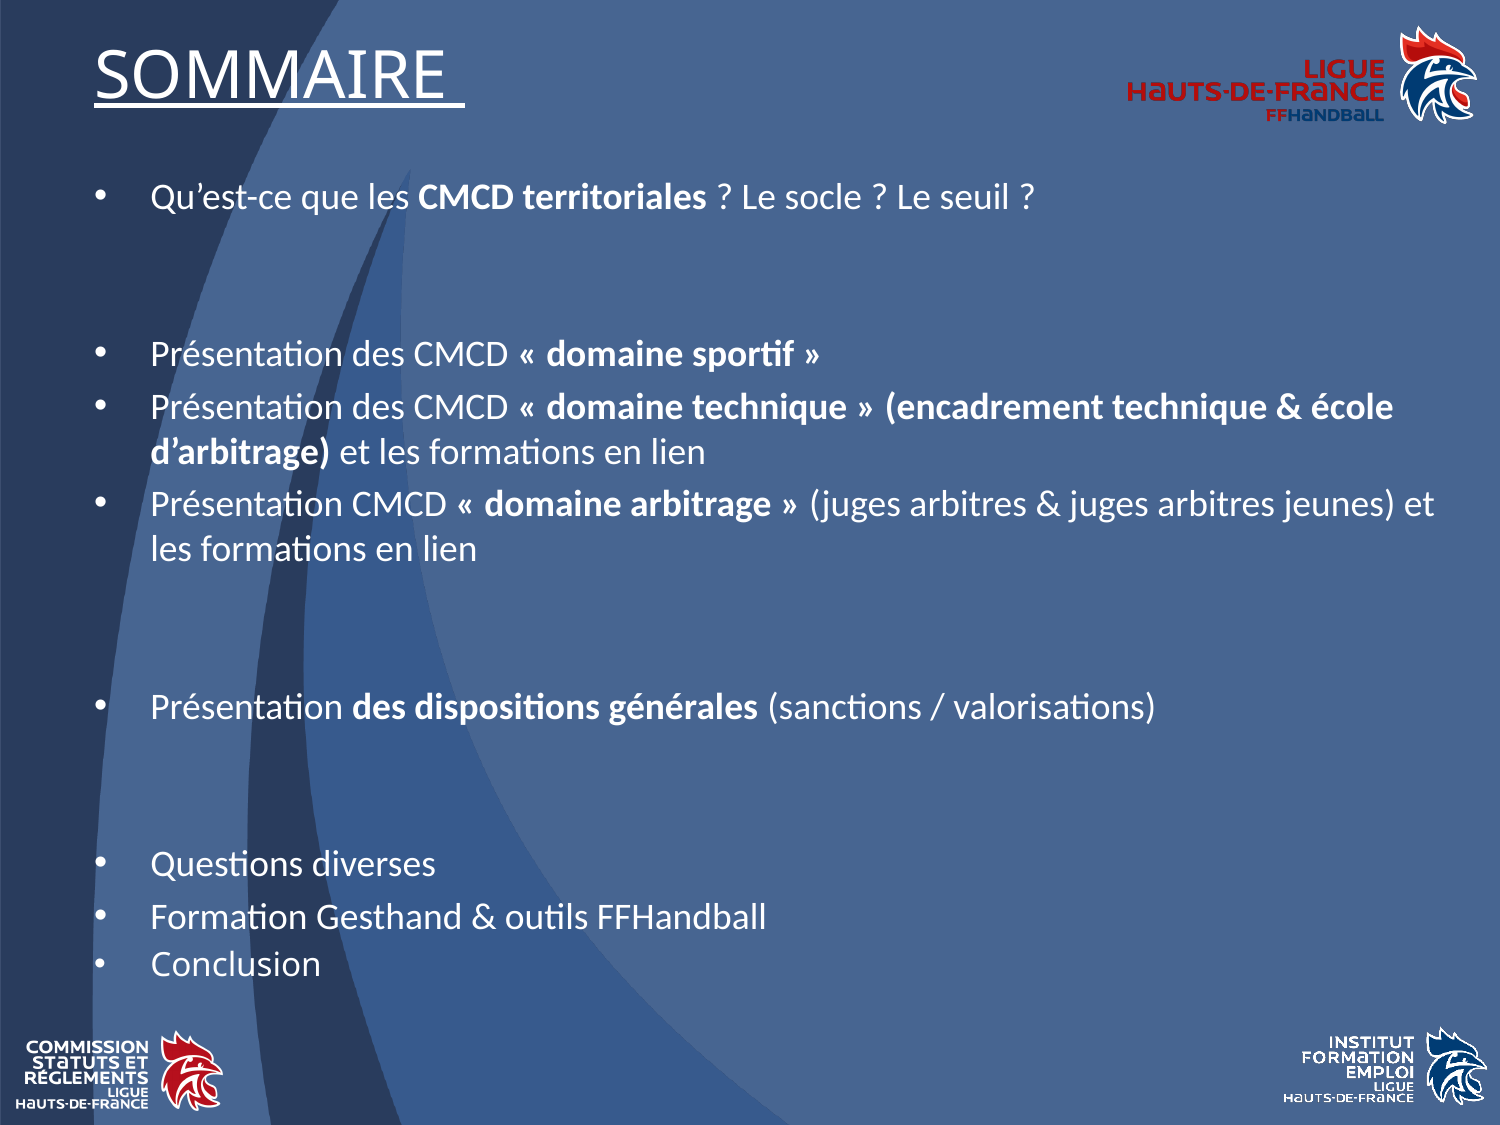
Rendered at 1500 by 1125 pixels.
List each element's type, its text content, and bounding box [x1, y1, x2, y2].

picture [0, 0, 1500, 1125]
list SOMMAIRE Qu’est-ce que les CMCD territoriales ? Le socle ? Le seuil ? Présentation des CMCD « domaine sportif » Présentation des CMCD « domaine technique » (encadrement technique & école d’arbitrage) et les formations en lien Présentation CMCD « domaine arbitrage » (juges arbitres & juges arbitres jeunes) et les formations en lien Présentation des dispositions générales (sanctions / valorisations) Questions diverses Formation Gesthand & outils FFHandball Conclusion [79, 24, 1500, 1036]
